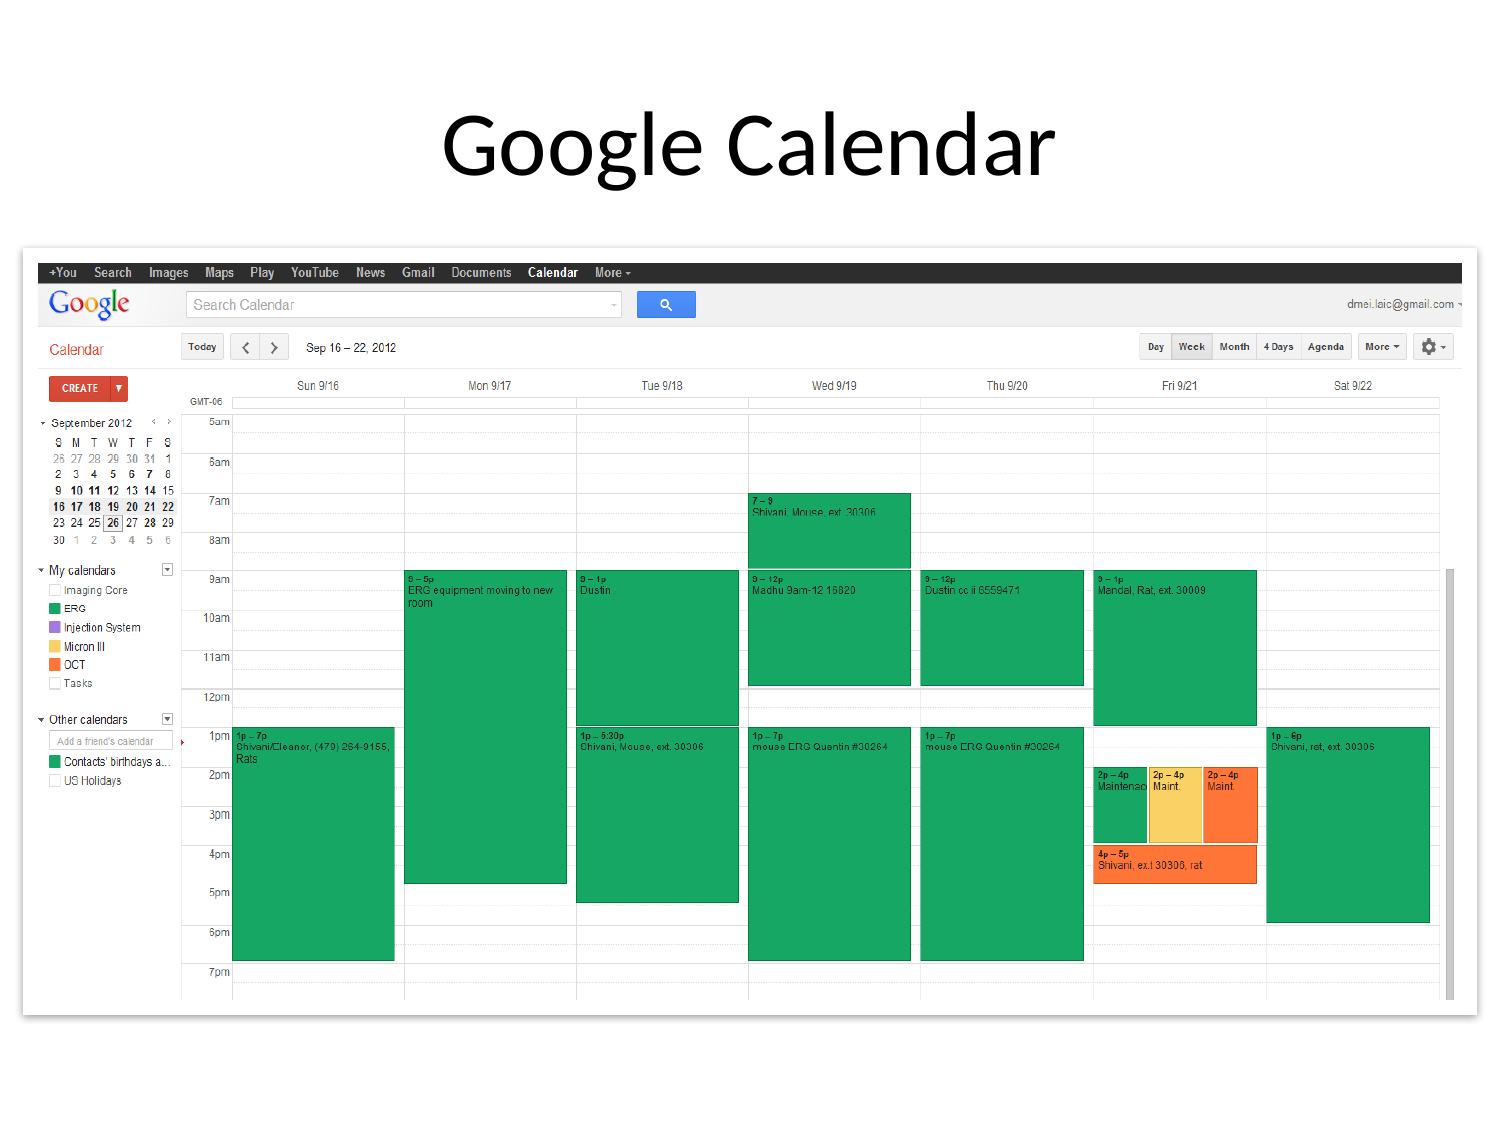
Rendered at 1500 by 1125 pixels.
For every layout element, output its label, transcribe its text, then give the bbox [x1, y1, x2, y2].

picture [37, 262, 1463, 1001]
title Google Calendar [75, 45, 1425, 233]
